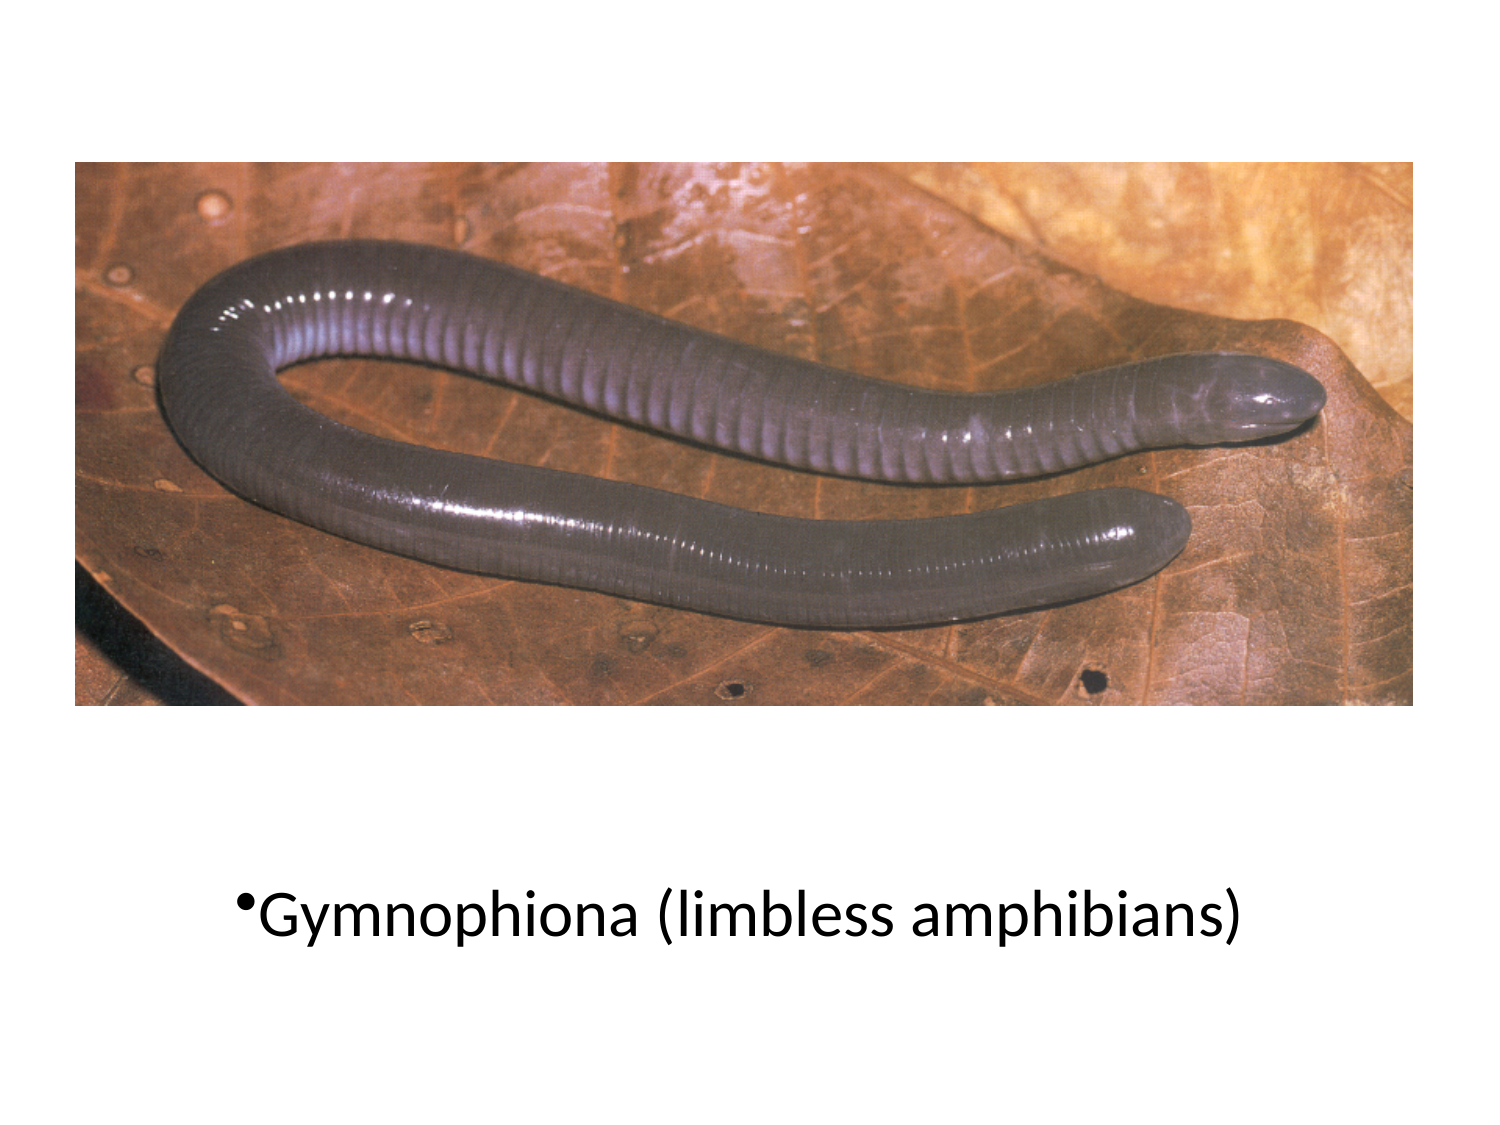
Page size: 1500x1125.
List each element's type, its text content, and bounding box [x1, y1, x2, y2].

picture [74, 162, 1413, 707]
text_box Gymnophiona (limbless amphibians) [220, 862, 1260, 958]
